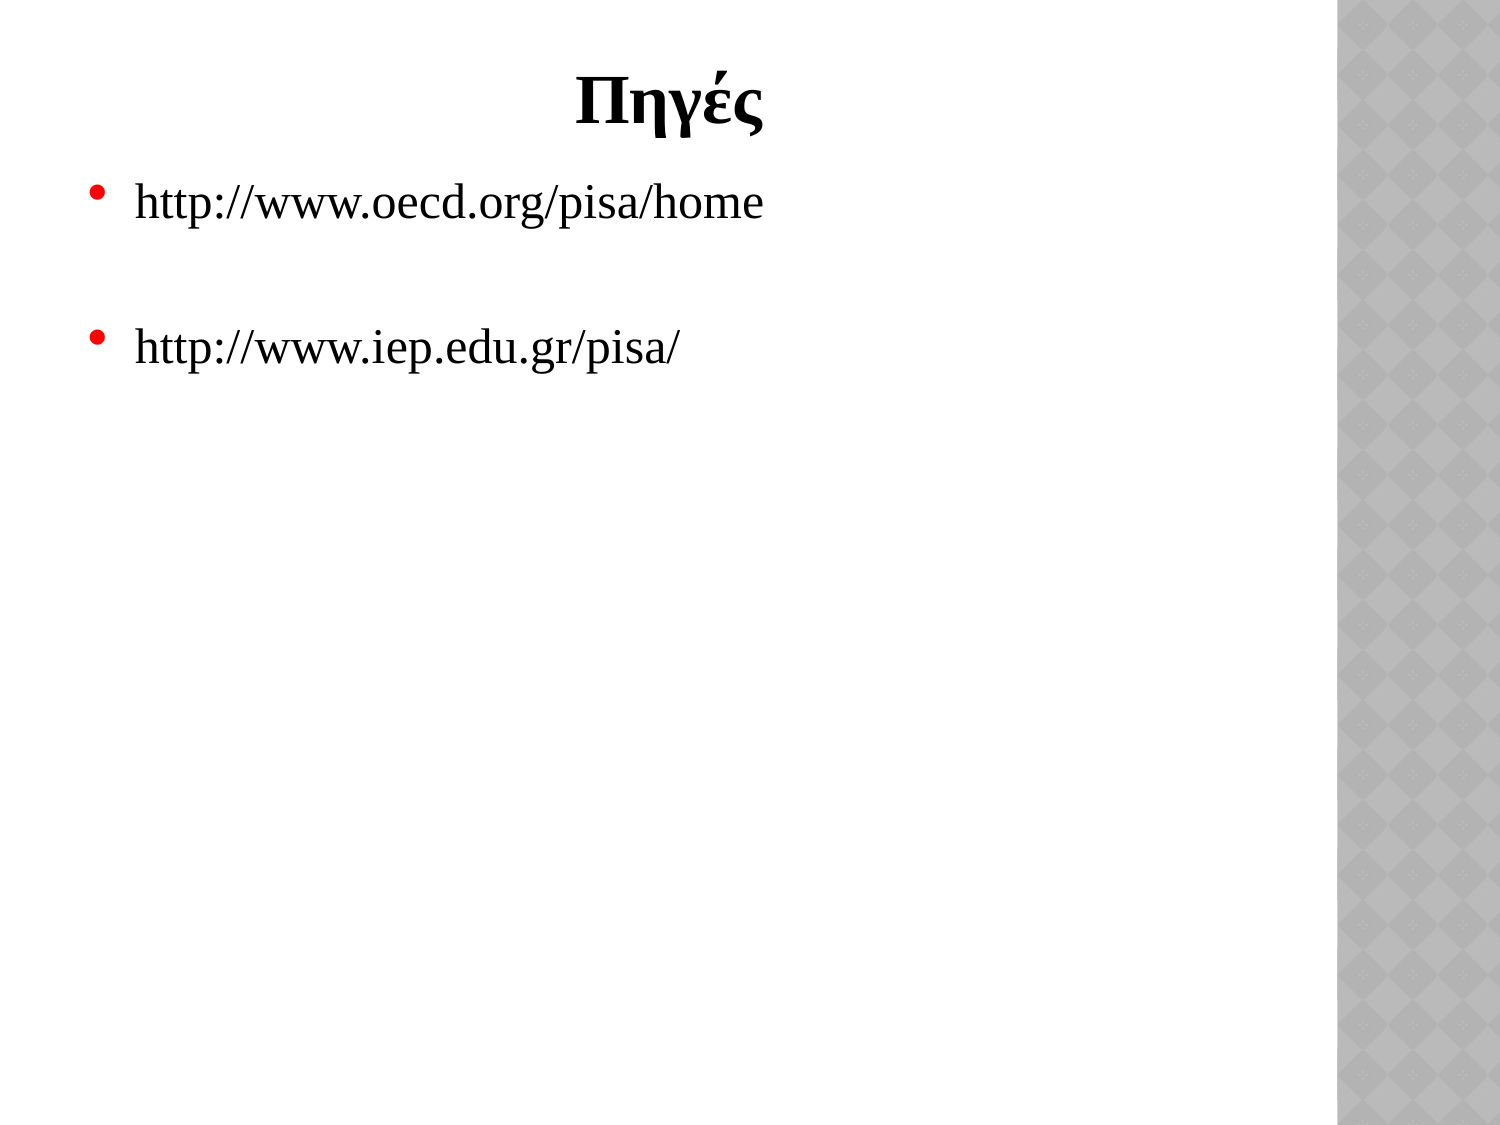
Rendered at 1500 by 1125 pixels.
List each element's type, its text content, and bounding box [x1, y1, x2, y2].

title Πηγές [75, 52, 1263, 138]
list http://www.oecd.org/pisa/home http://www.iep.edu.gr/pisa/ [75, 160, 1263, 1059]
